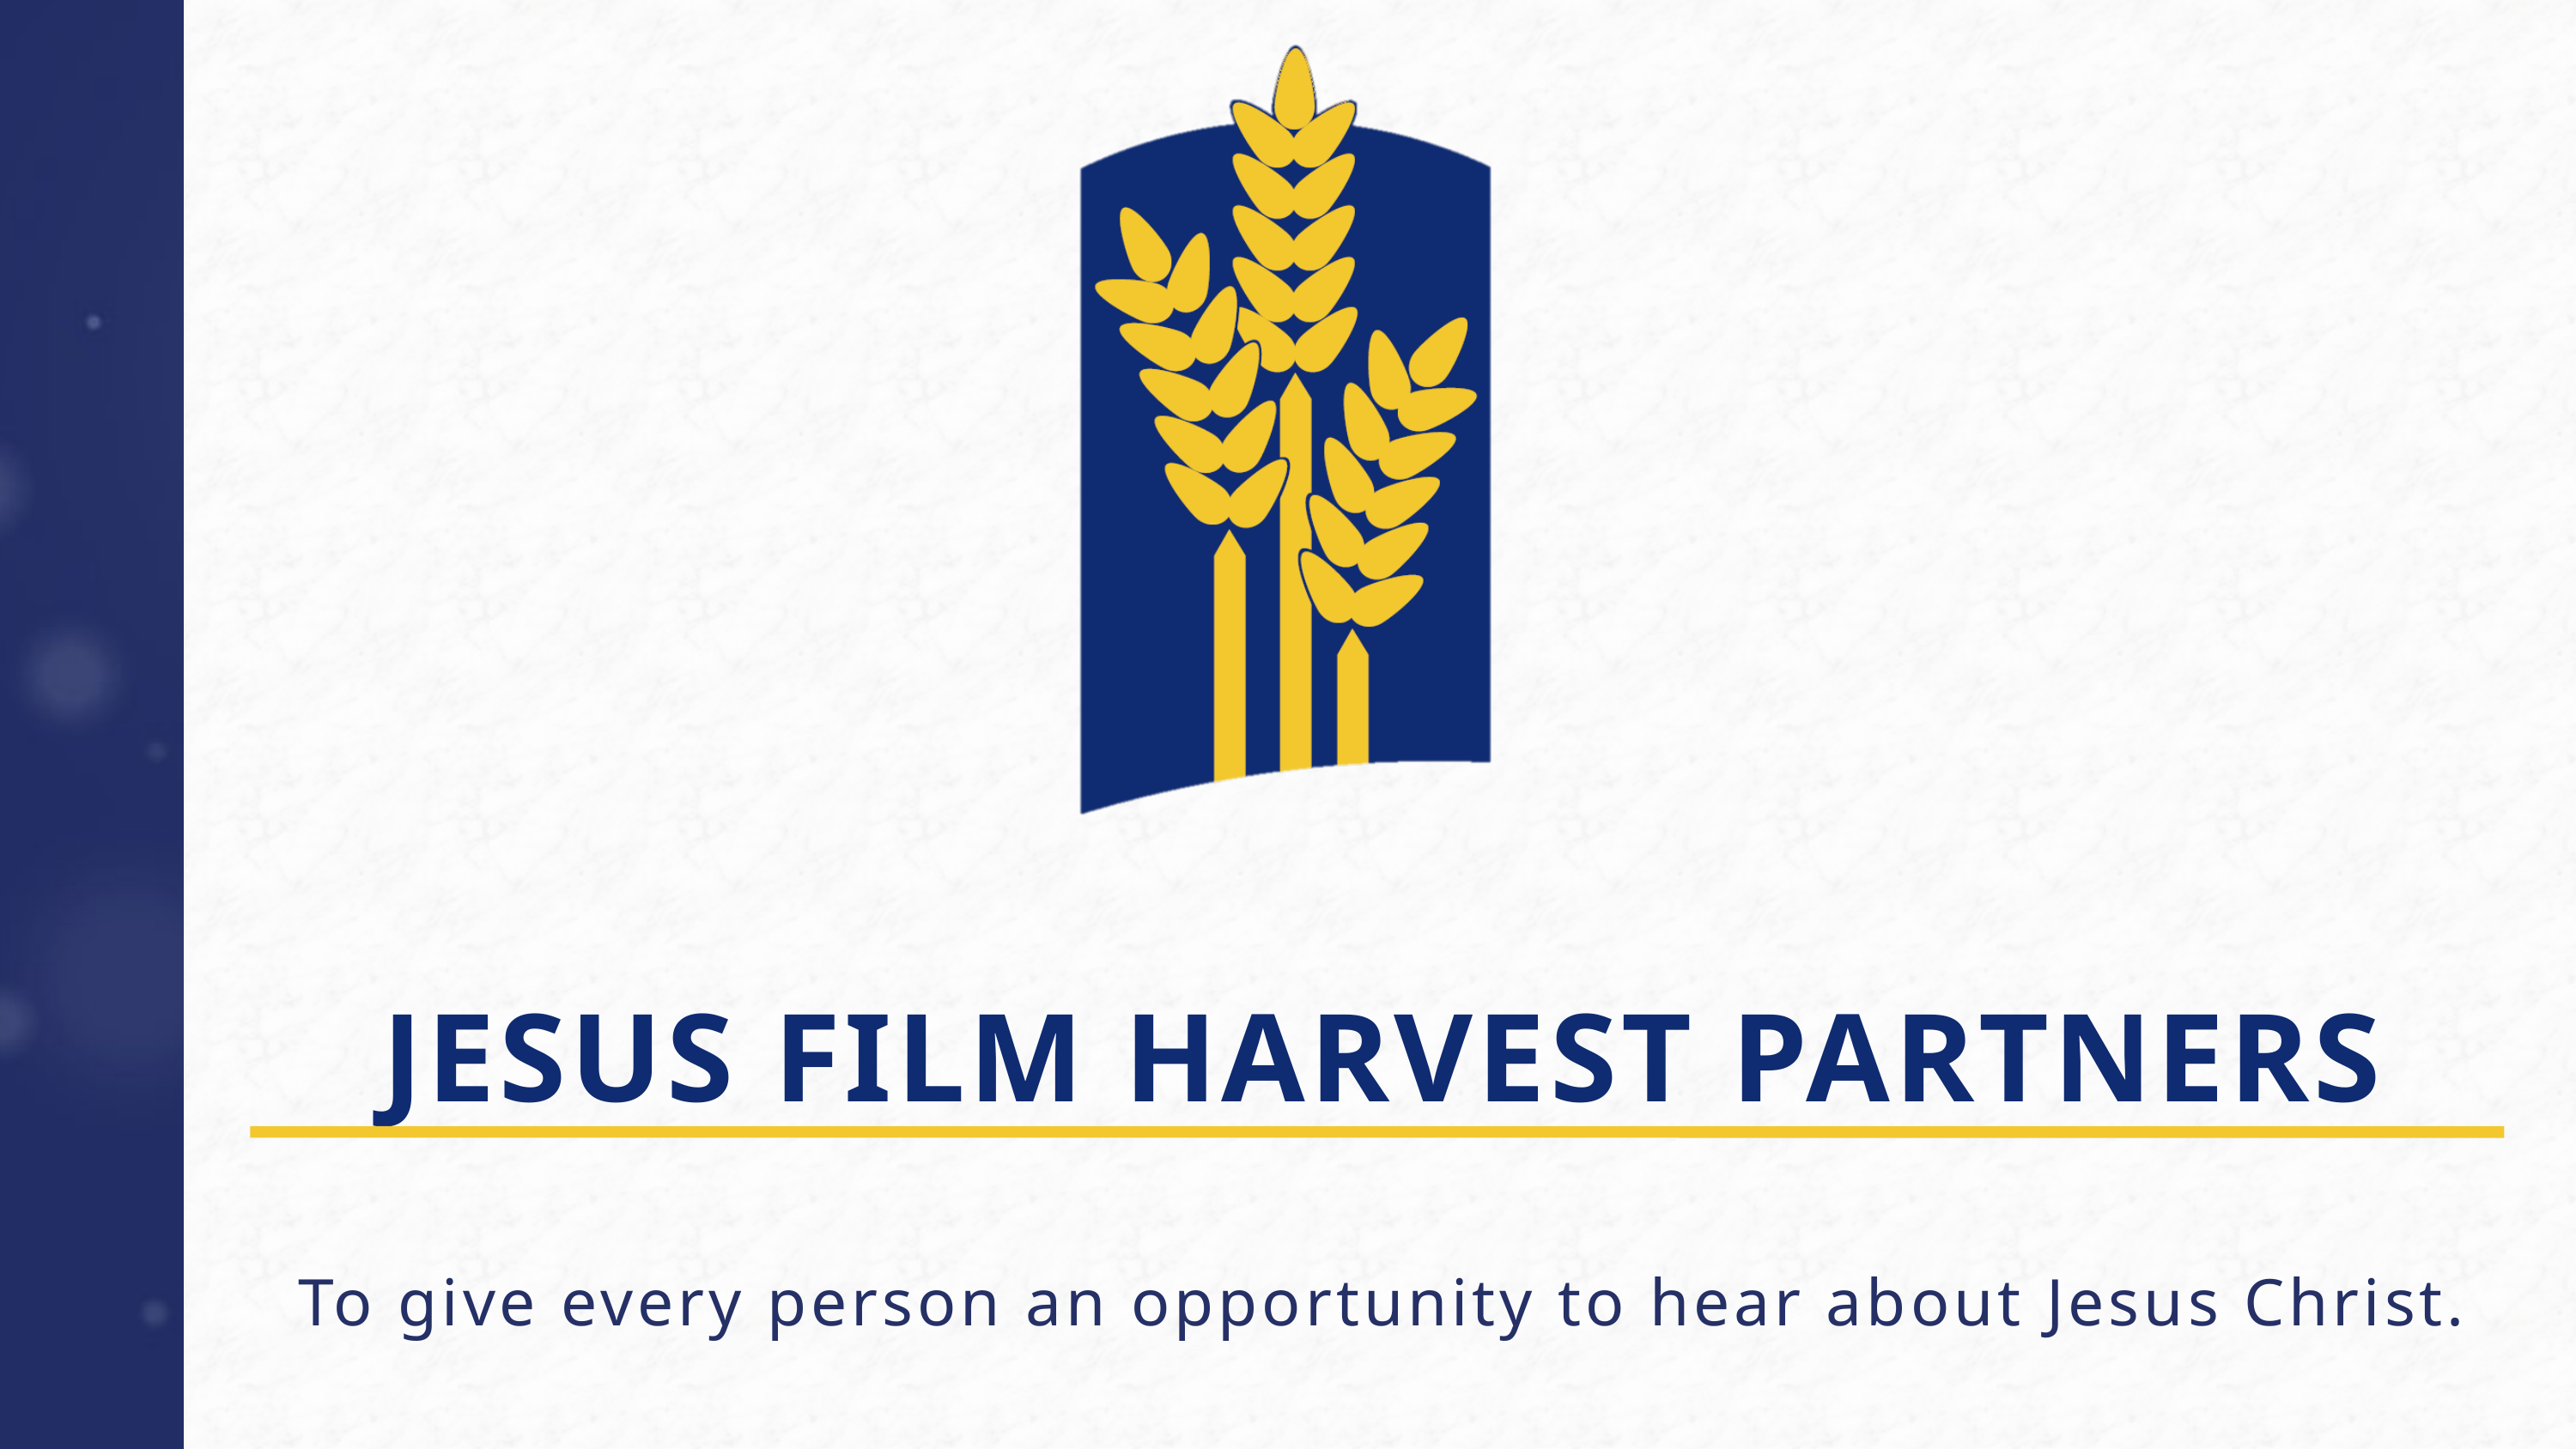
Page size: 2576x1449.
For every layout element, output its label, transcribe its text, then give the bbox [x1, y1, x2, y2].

picture [0, 0, 185, 1449]
text_box JESUS FILM HARVEST PARTNERS To give every person an opportunity to hear about Jesus Christ. [190, 912, 2576, 1339]
picture [1066, 37, 1510, 822]
